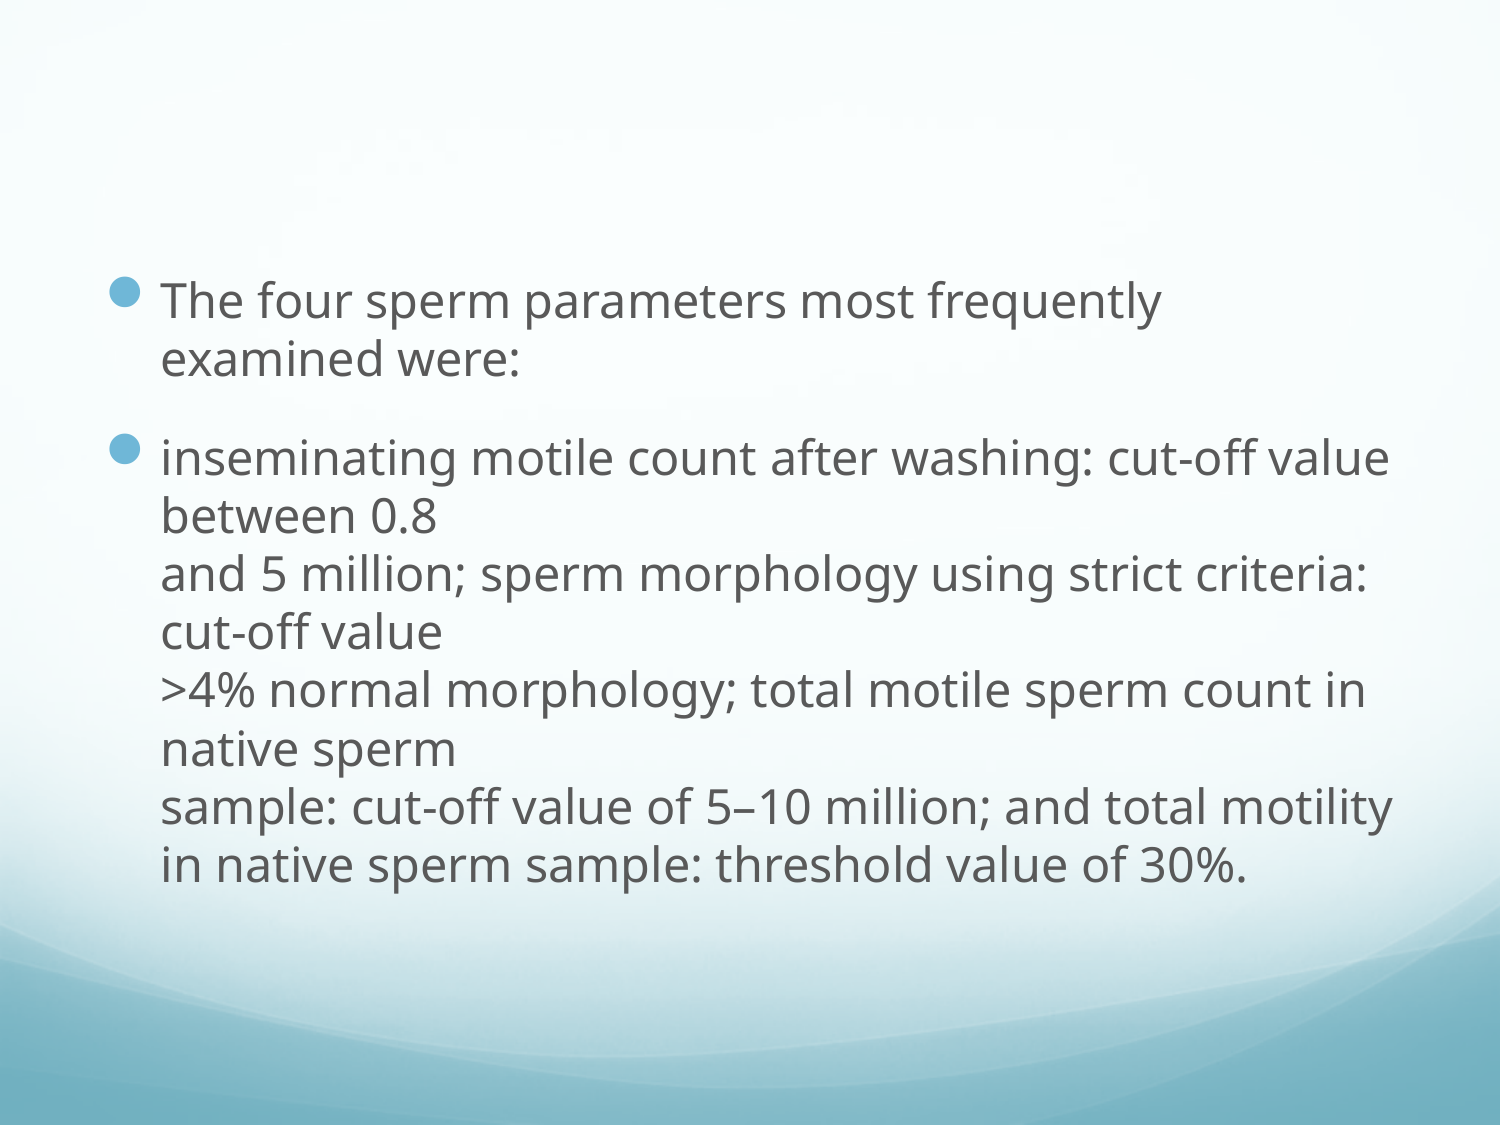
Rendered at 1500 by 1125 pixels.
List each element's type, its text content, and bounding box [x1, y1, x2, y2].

list The four sperm parameters most frequently examined were: inseminating motile count after washing: cut-off value between 0.8 and 5 million; sperm morphology using strict criteria: cut-off value >4% normal morphology; total motile sperm count in native sperm sample: cut-off value of 5–10 million; and total motility in native sperm sample: threshold value of 30%. [90, 262, 1410, 975]
